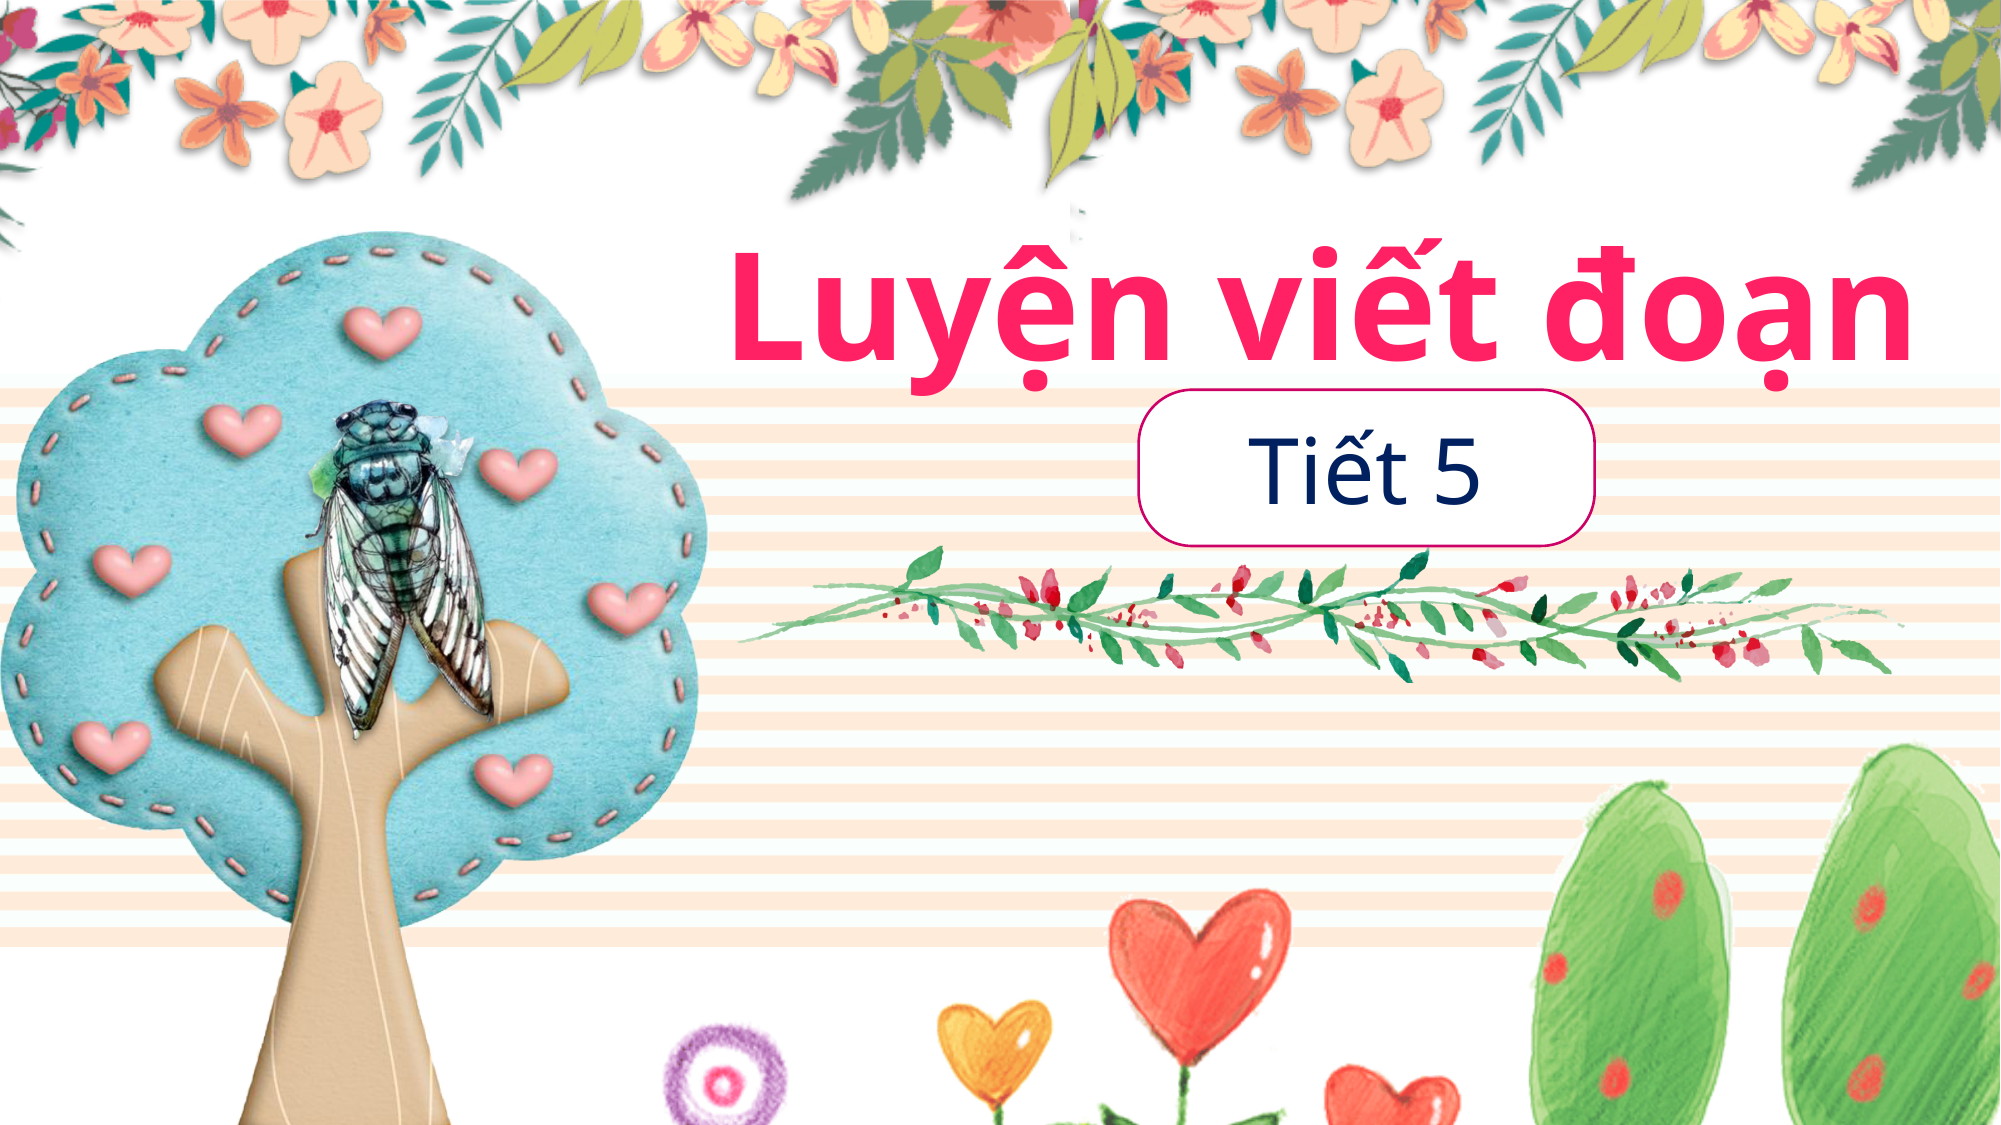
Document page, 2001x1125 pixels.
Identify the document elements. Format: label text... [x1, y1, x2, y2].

picture [0, 0, 2001, 1125]
text_box Luyện viết đoạn [708, 203, 1936, 398]
text_box Tiết 5 [1137, 388, 1596, 532]
